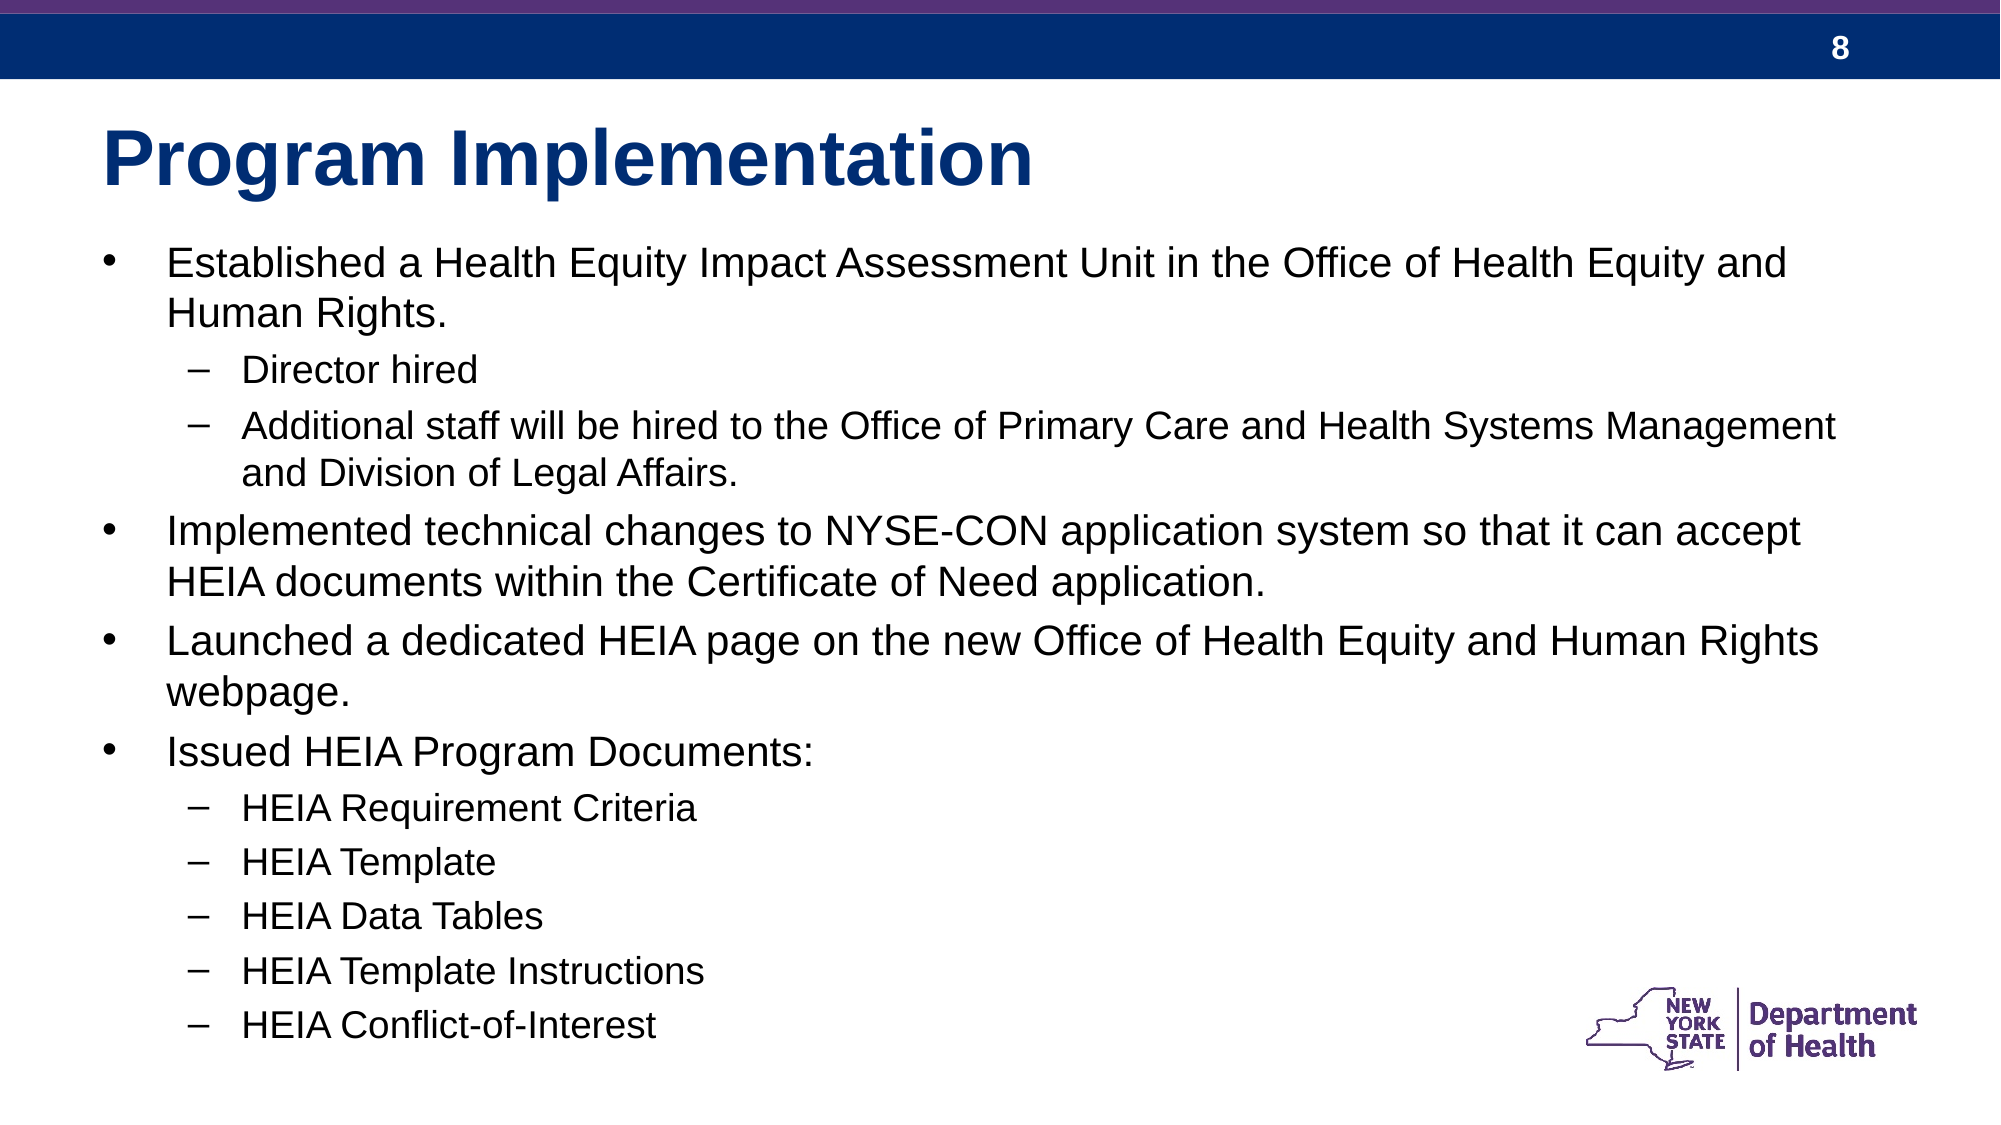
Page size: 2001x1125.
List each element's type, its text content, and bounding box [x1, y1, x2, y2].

title Program Implementation [87, 60, 1888, 227]
picture [1586, 987, 1917, 1071]
list Established a Health Equity Impact Assessment Unit in the Office of Health Equity and Human Rights. Director hired Additional staff will be hired to the Office of Primary Care and Health Systems Management and Division of Legal Affairs. Implemented technical changes to NYSE-CON application system so that it can accept HEIA documents within the Certificate of Need application. Launched a dedicated HEIA page on the new Office of Health Equity and Human Rights webpage. Issued HEIA Program Documents: HEIA Requirement Criteria HEIA Template HEIA Data Tables HEIA Template Instructions HEIA Conflict-of-Interest [87, 227, 1900, 1059]
